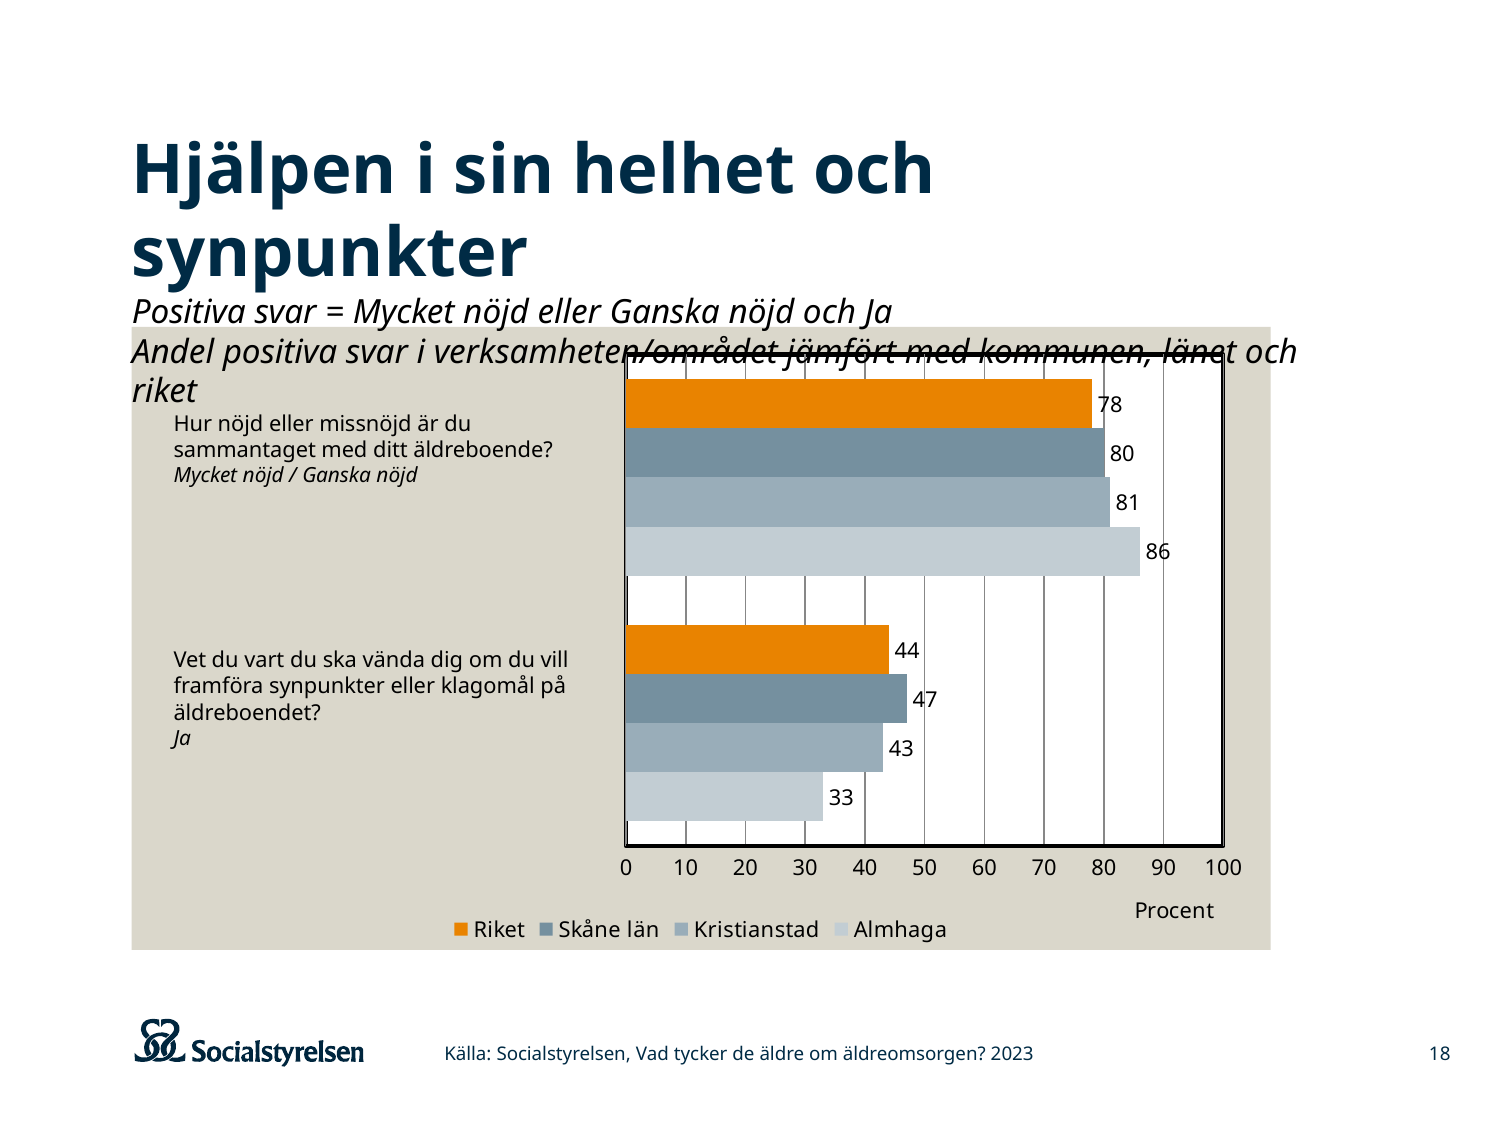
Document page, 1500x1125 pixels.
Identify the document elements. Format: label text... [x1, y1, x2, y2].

title Hjälpen i sin helhet och synpunkter Positiva svar = Mycket nöjd eller Ganska nöjd och Ja Andel positiva svar i verksamheten/området jämfört med kommunen, länet och riket [131, 124, 1300, 326]
chart [131, 326, 1271, 951]
footer Källa: Socialstyrelsen, Vad tycker de äldre om äldreomsorgen? 2023 [444, 1032, 1110, 1077]
slide_number 18 [1379, 1032, 1451, 1077]
